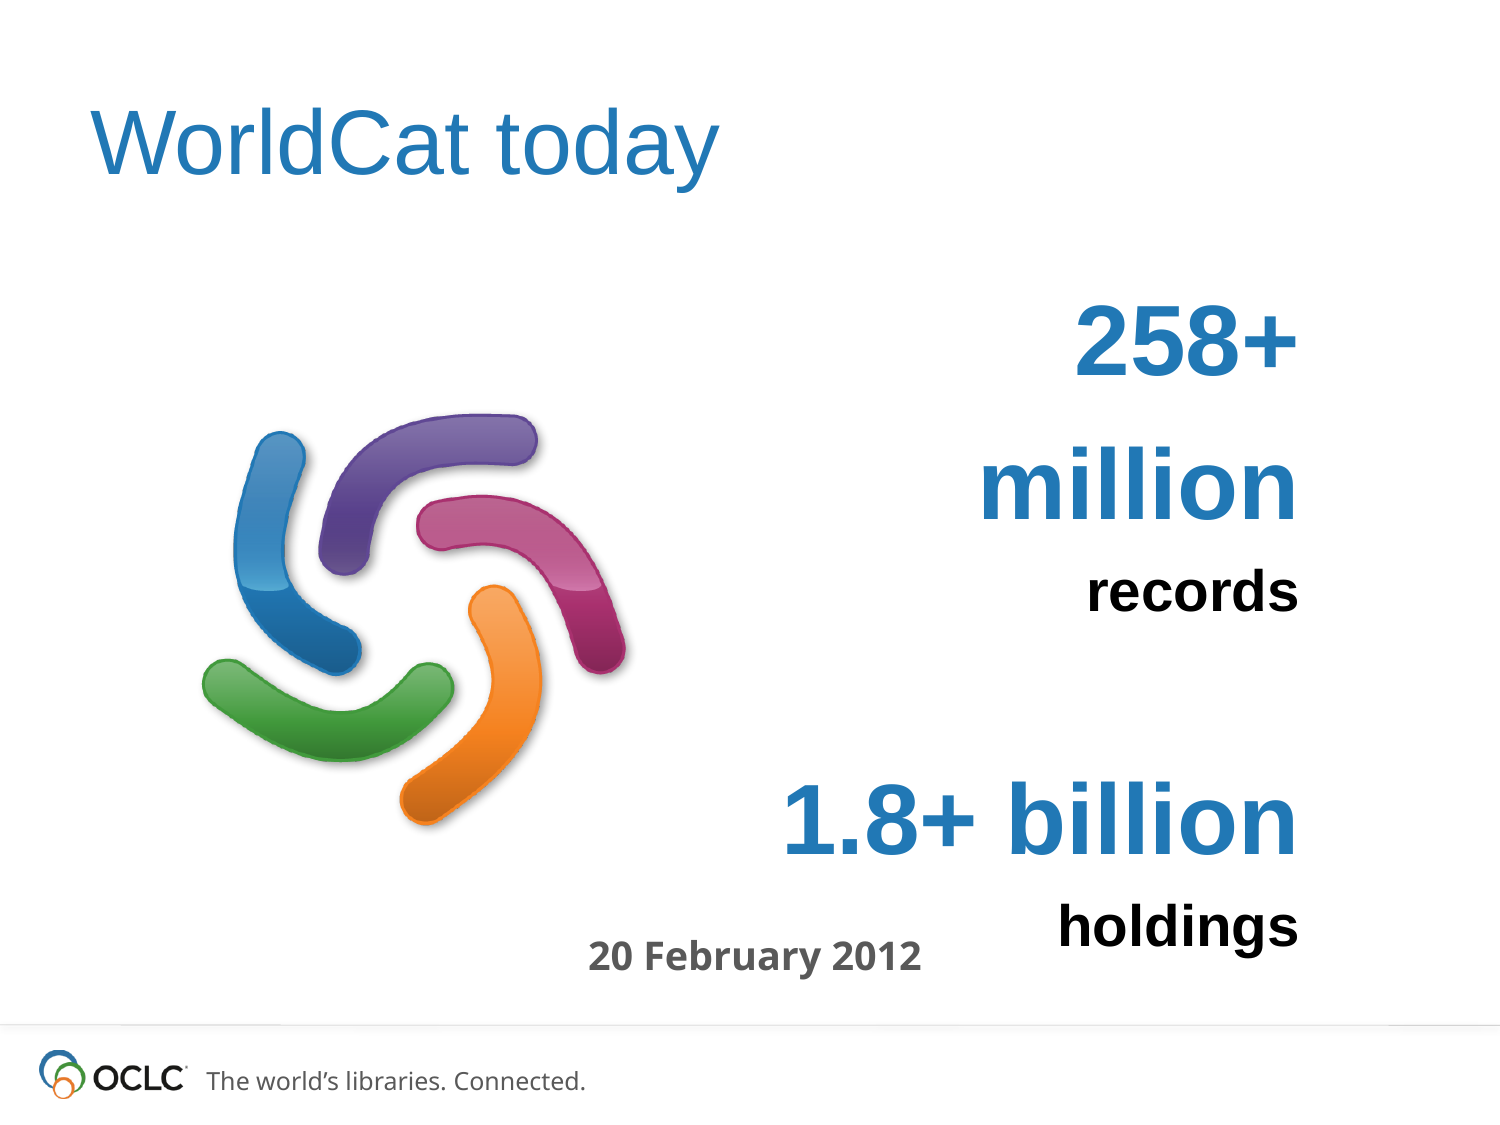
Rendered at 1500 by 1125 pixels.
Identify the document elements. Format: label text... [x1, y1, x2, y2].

picture [174, 370, 642, 838]
text_box 258+ million records 1.8+ billion holdings [643, 318, 1300, 913]
picture [39, 1049, 188, 1099]
text_box 20 February 2012 [23, 913, 1477, 1034]
title WorldCat today [75, 62, 1425, 213]
